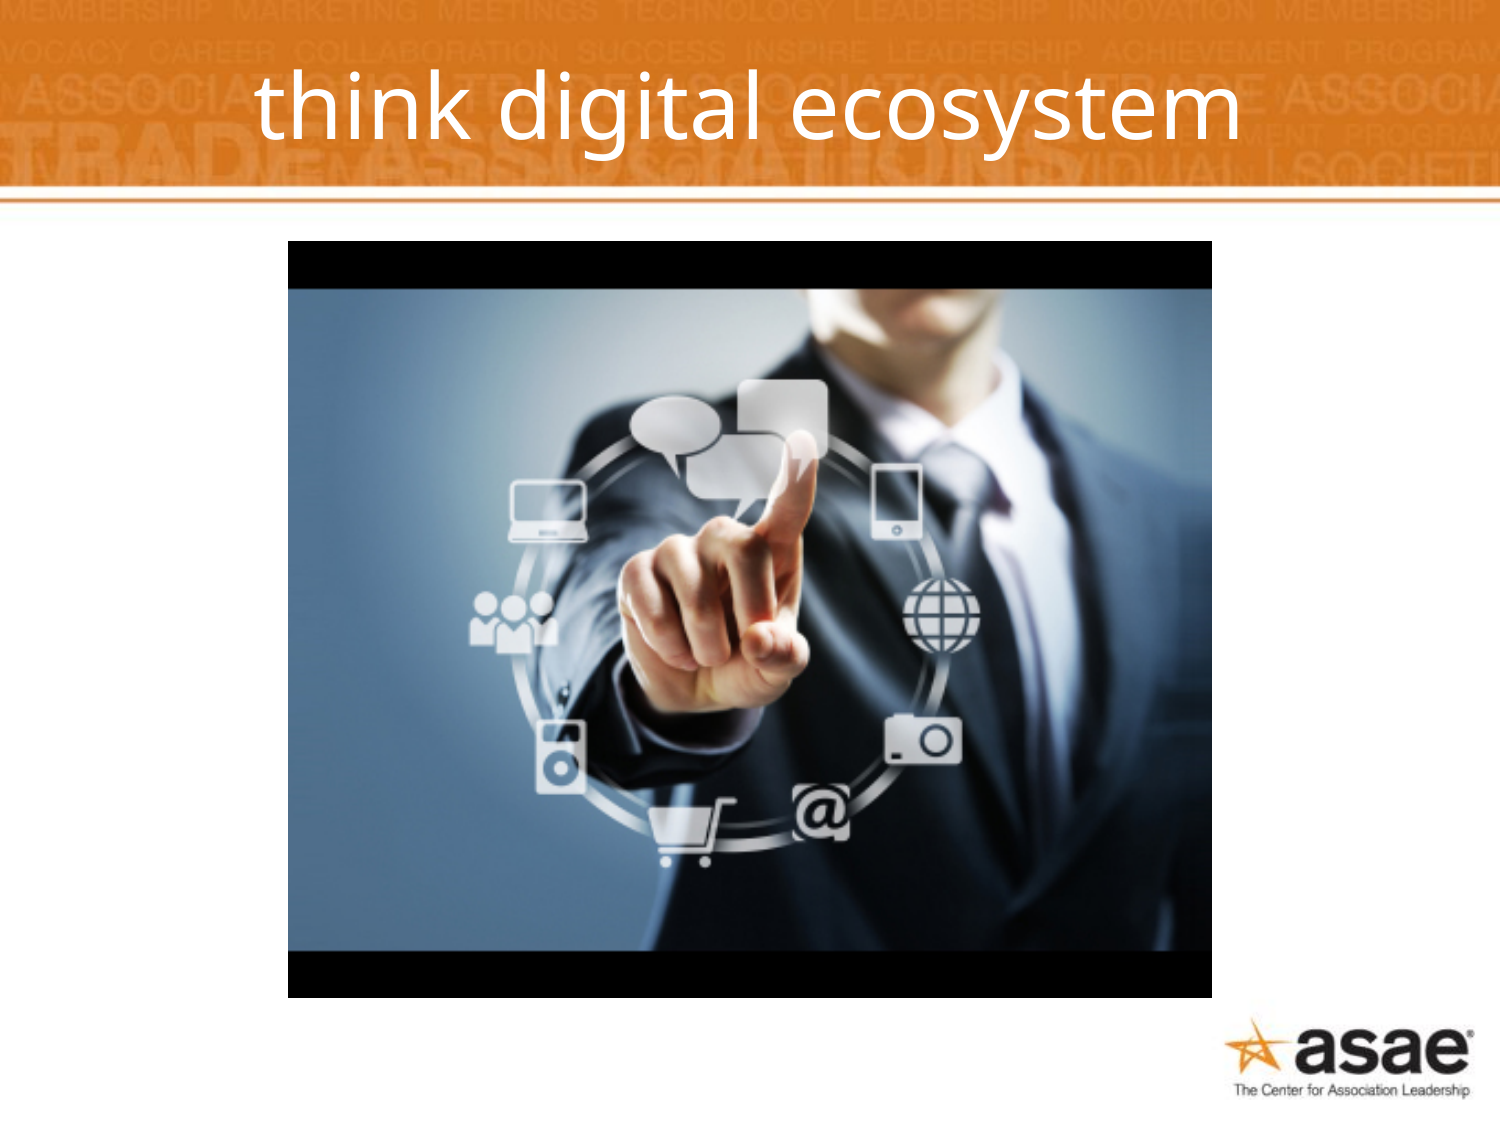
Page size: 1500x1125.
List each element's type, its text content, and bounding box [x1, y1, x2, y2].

title think digital ecosystem [74, 6, 1426, 200]
picture [0, 0, 1500, 1125]
